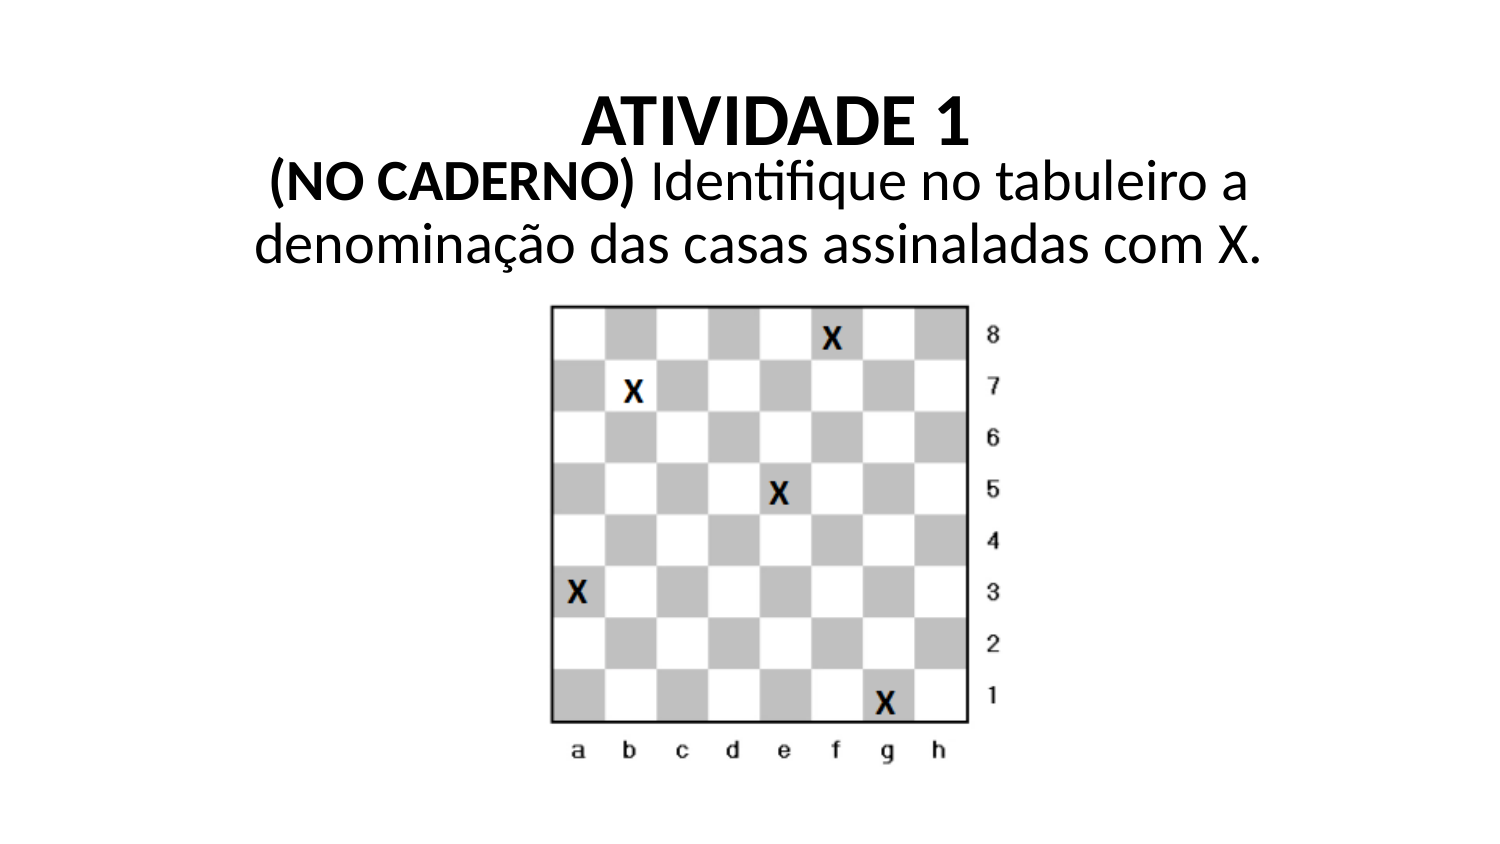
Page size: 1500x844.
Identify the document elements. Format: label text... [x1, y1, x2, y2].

text_box (NO CADERNO) Identifique no tabuleiro a denominação das casas assinaladas com X. [43, 144, 1401, 747]
text_box ATIVIDADE 1 [566, 73, 988, 170]
picture [543, 291, 1010, 771]
